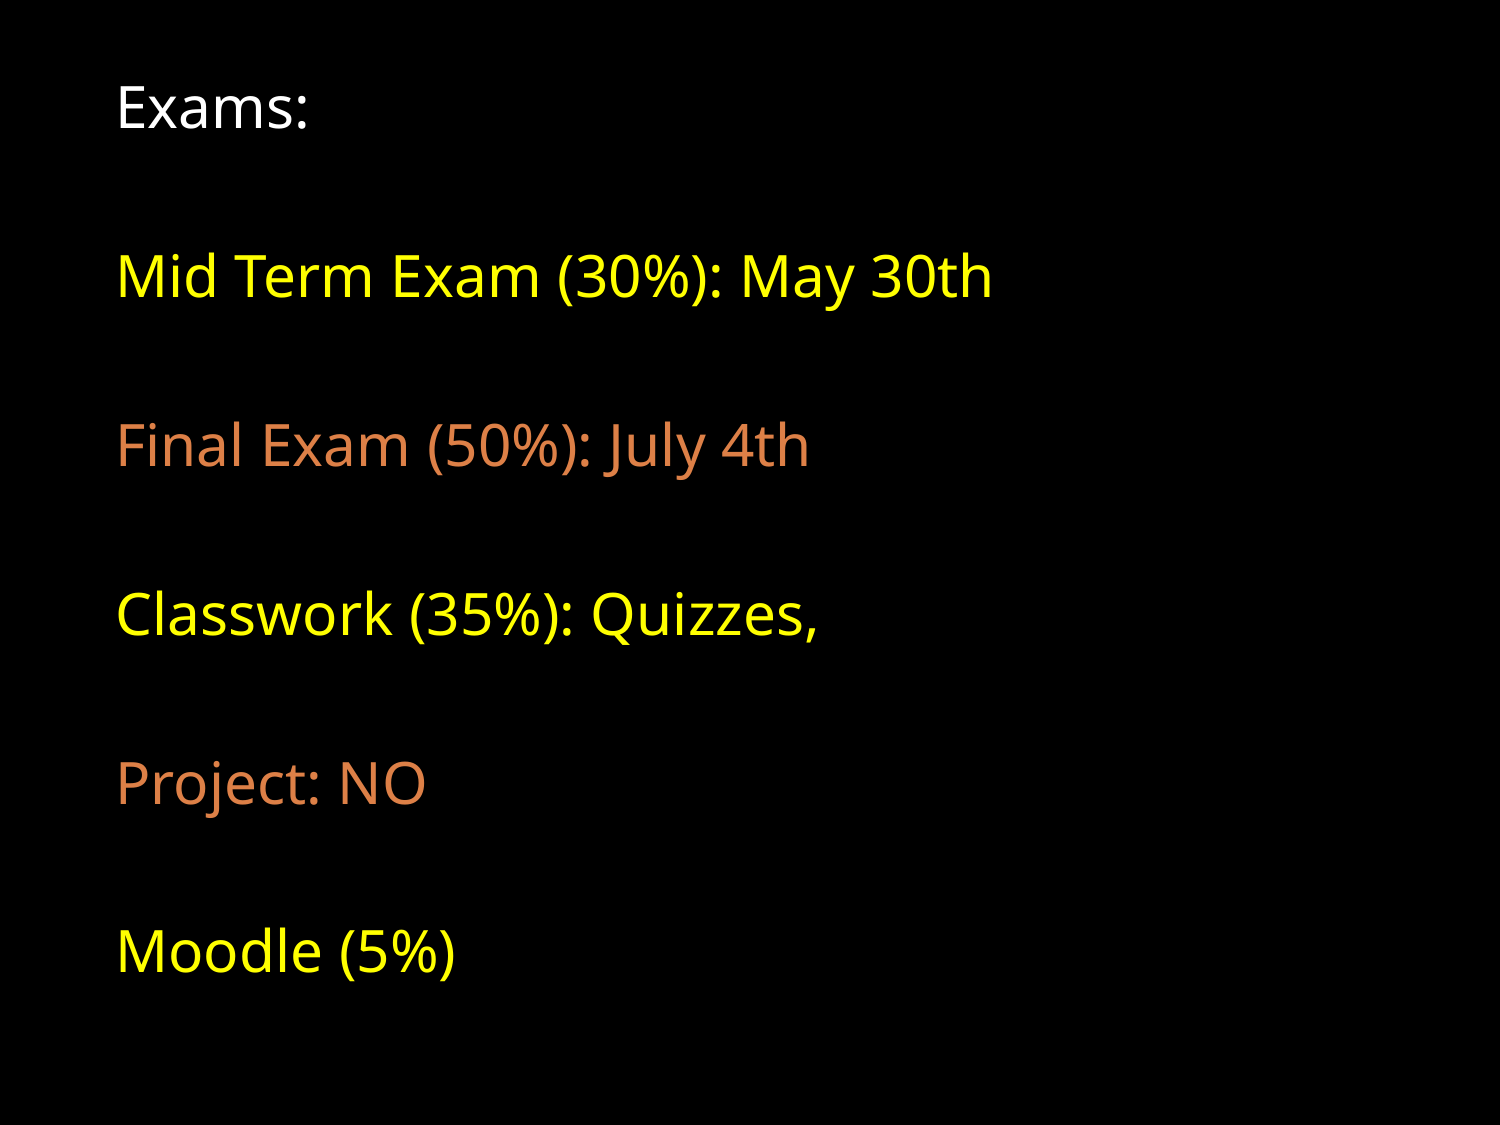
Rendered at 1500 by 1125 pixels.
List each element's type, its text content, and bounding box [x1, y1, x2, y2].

list Exams: Mid Term Exam (30%): May 30th Final Exam (50%): July 4th Classwork (35%): Quizzes, Project: NO Moodle (5%) [100, 62, 1438, 1000]
